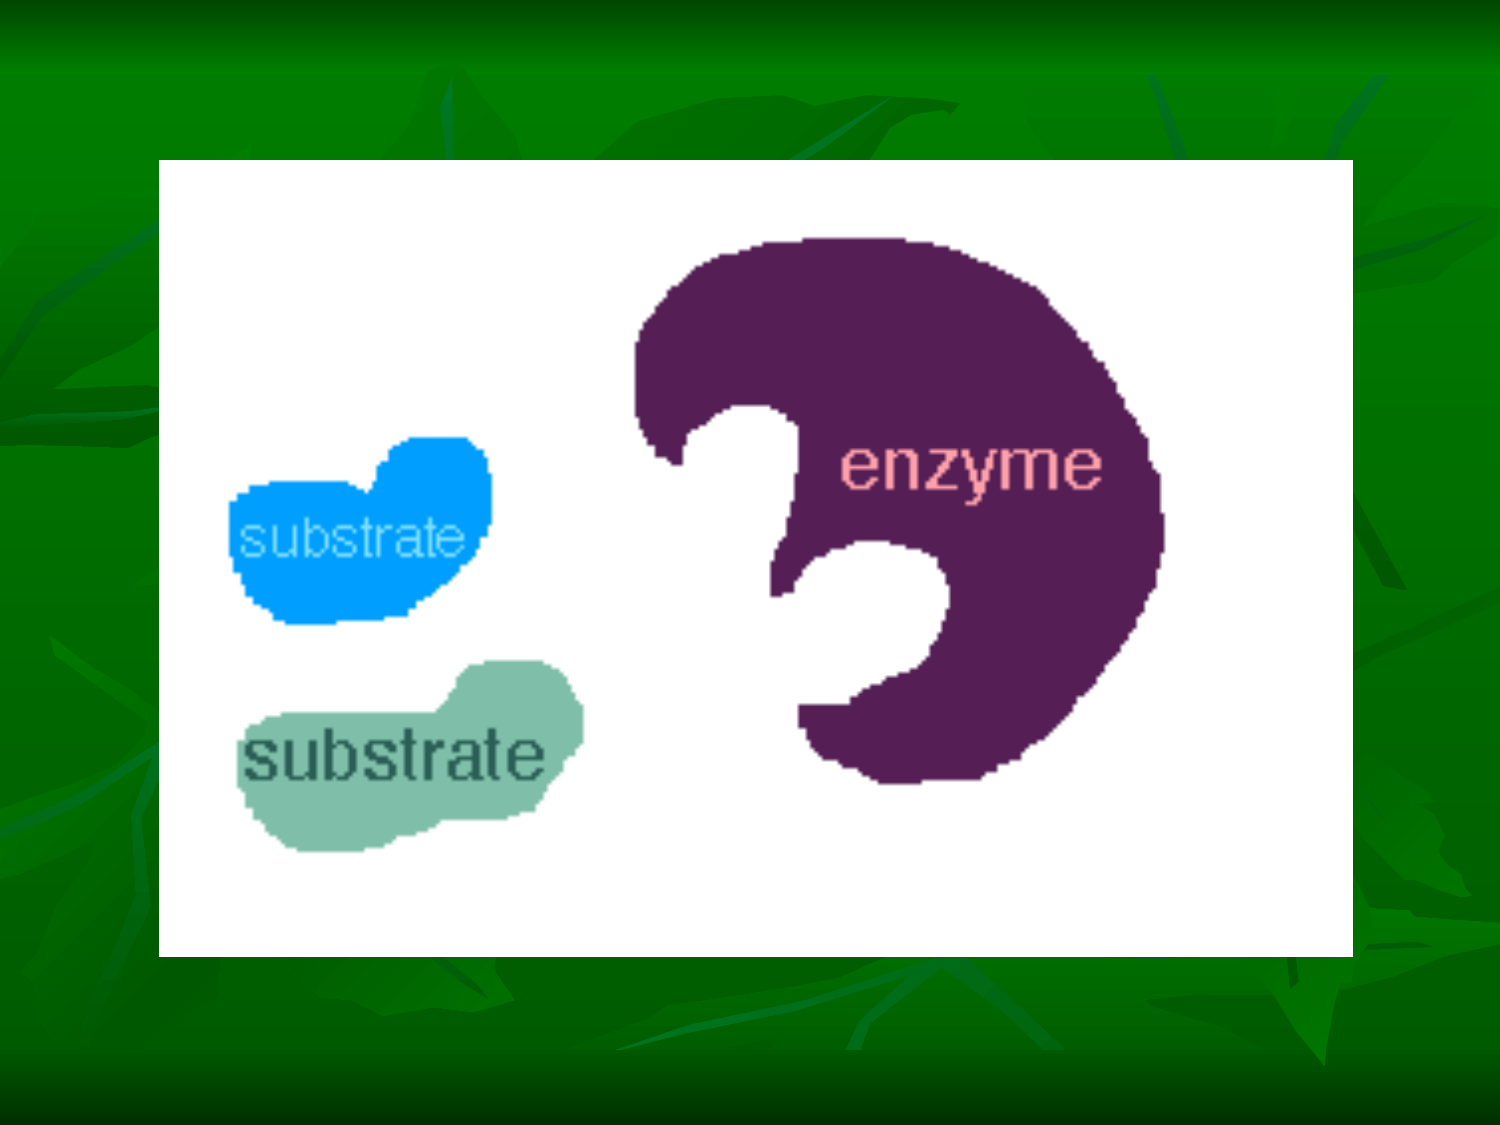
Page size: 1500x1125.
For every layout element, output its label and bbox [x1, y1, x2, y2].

picture [158, 160, 1353, 957]
